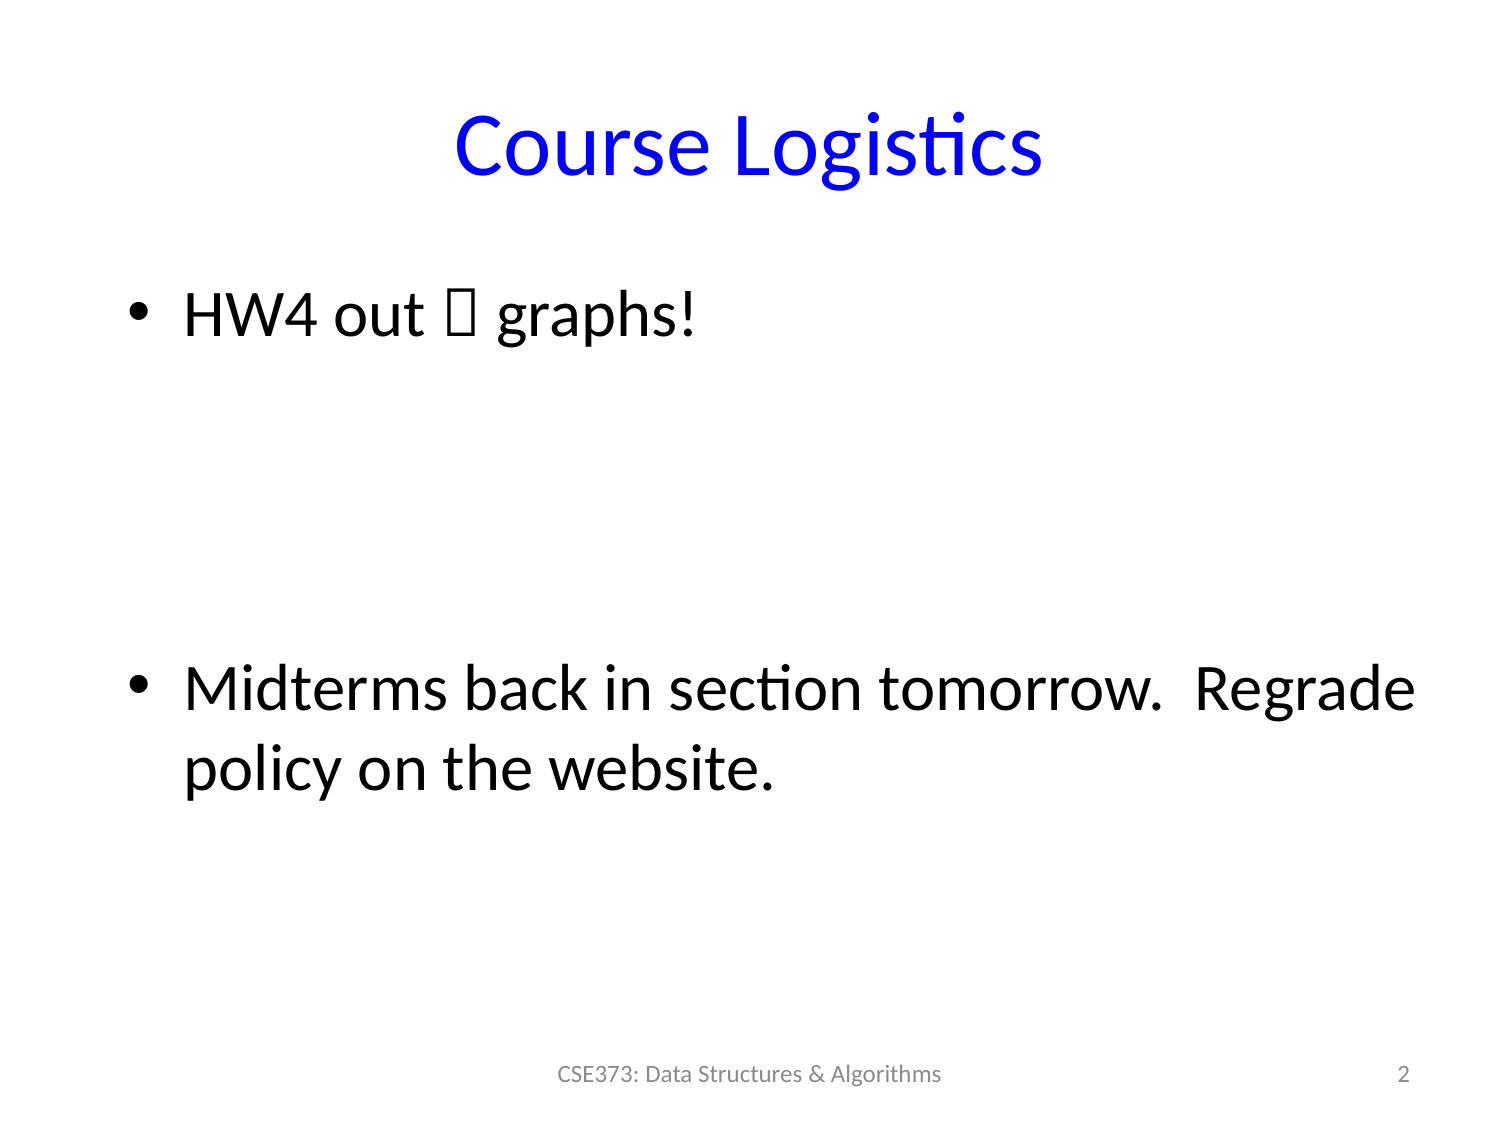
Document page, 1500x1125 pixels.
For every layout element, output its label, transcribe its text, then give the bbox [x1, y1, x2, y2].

footer CSE373: Data Structures & Algorithms [512, 1042, 988, 1103]
title Course Logistics [75, 45, 1425, 233]
list HW4 out  graphs! Midterms back in section tomorrow. Regrade policy on the website. [112, 262, 1450, 1000]
slide_number 2 [1074, 1042, 1425, 1103]
